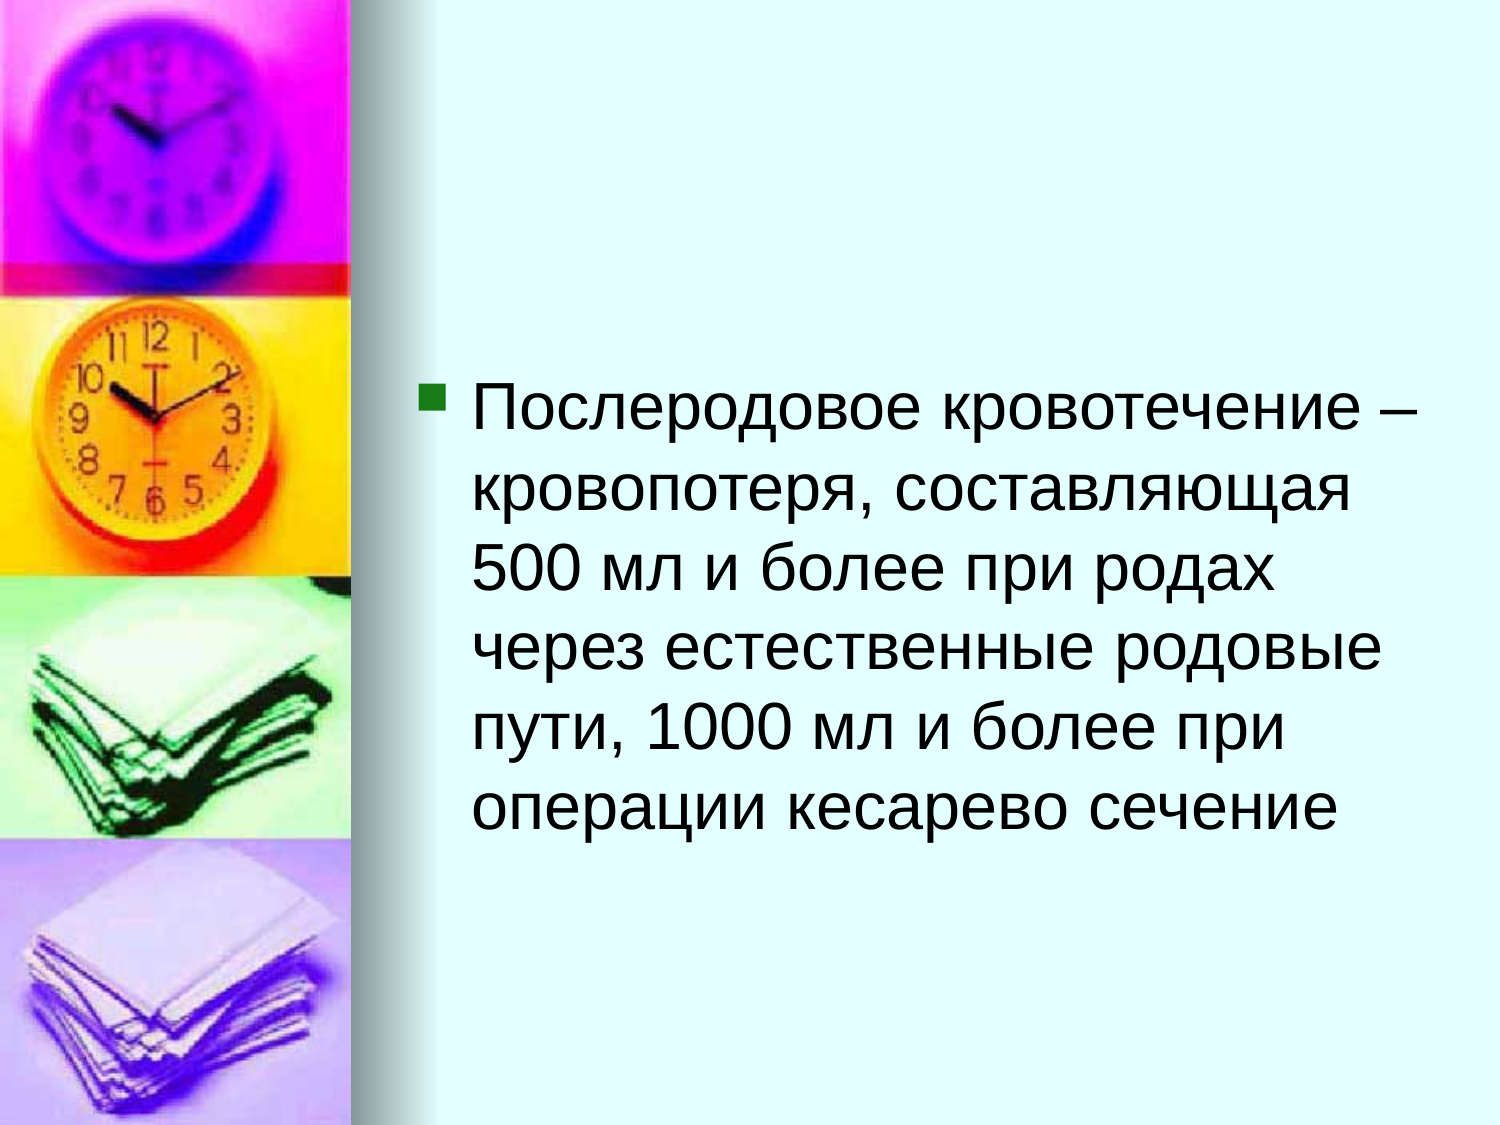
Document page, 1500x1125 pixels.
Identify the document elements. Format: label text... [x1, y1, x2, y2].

list Послеродовое кровотечение – кровопотеря, составляющая 500 мл и более при родах через естественные родовые пути, 1000 мл и более при операции кесарево сечение [399, 262, 1450, 1000]
picture [0, 0, 351, 1125]
